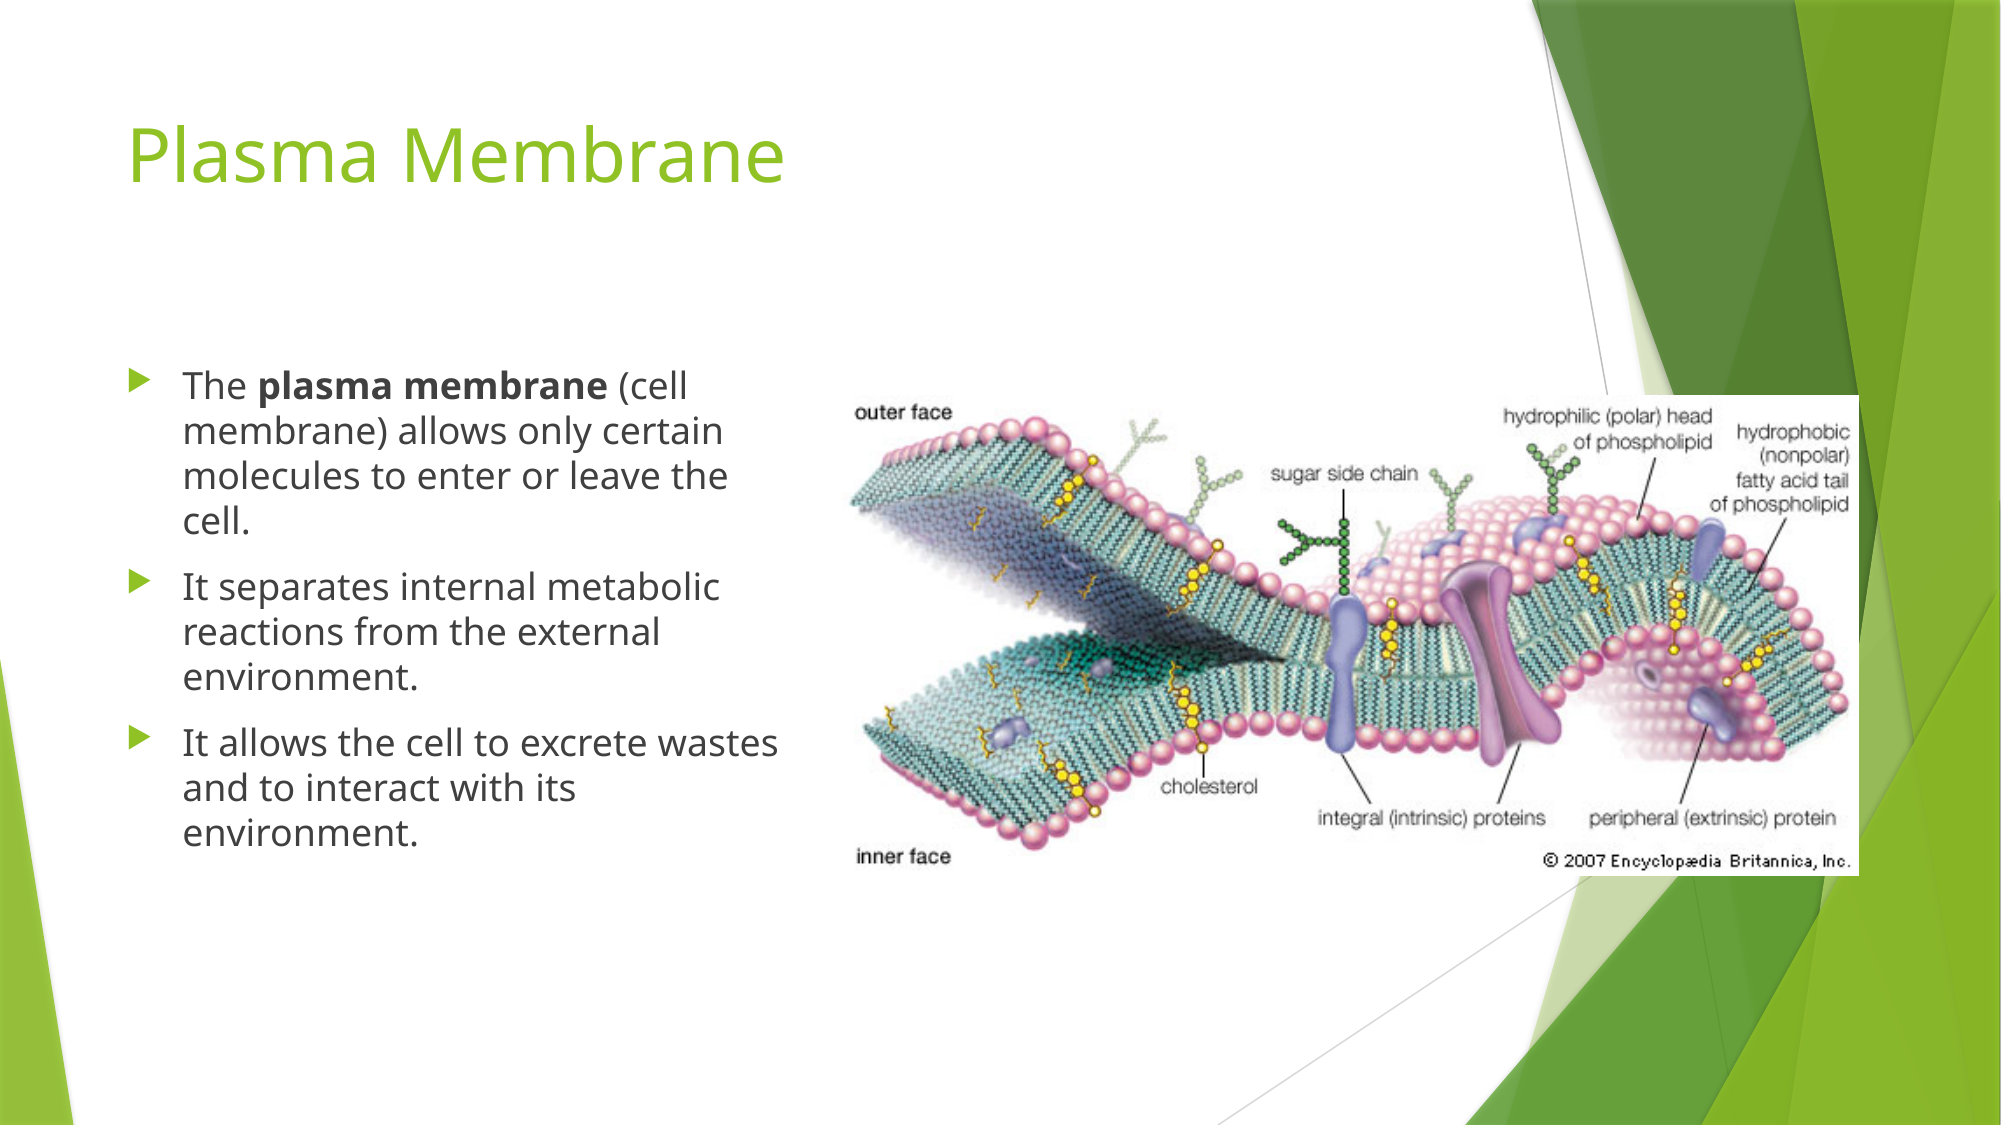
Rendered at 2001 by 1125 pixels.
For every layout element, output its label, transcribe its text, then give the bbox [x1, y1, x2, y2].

title Plasma Membrane [111, 99, 1522, 317]
list The plasma membrane (cell membrane) allows only certain molecules to enter or leave the cell. It separates internal metabolic reactions from the external environment. It allows the cell to excrete wastes and to interact with its environment. [111, 354, 798, 992]
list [840, 394, 1859, 877]
